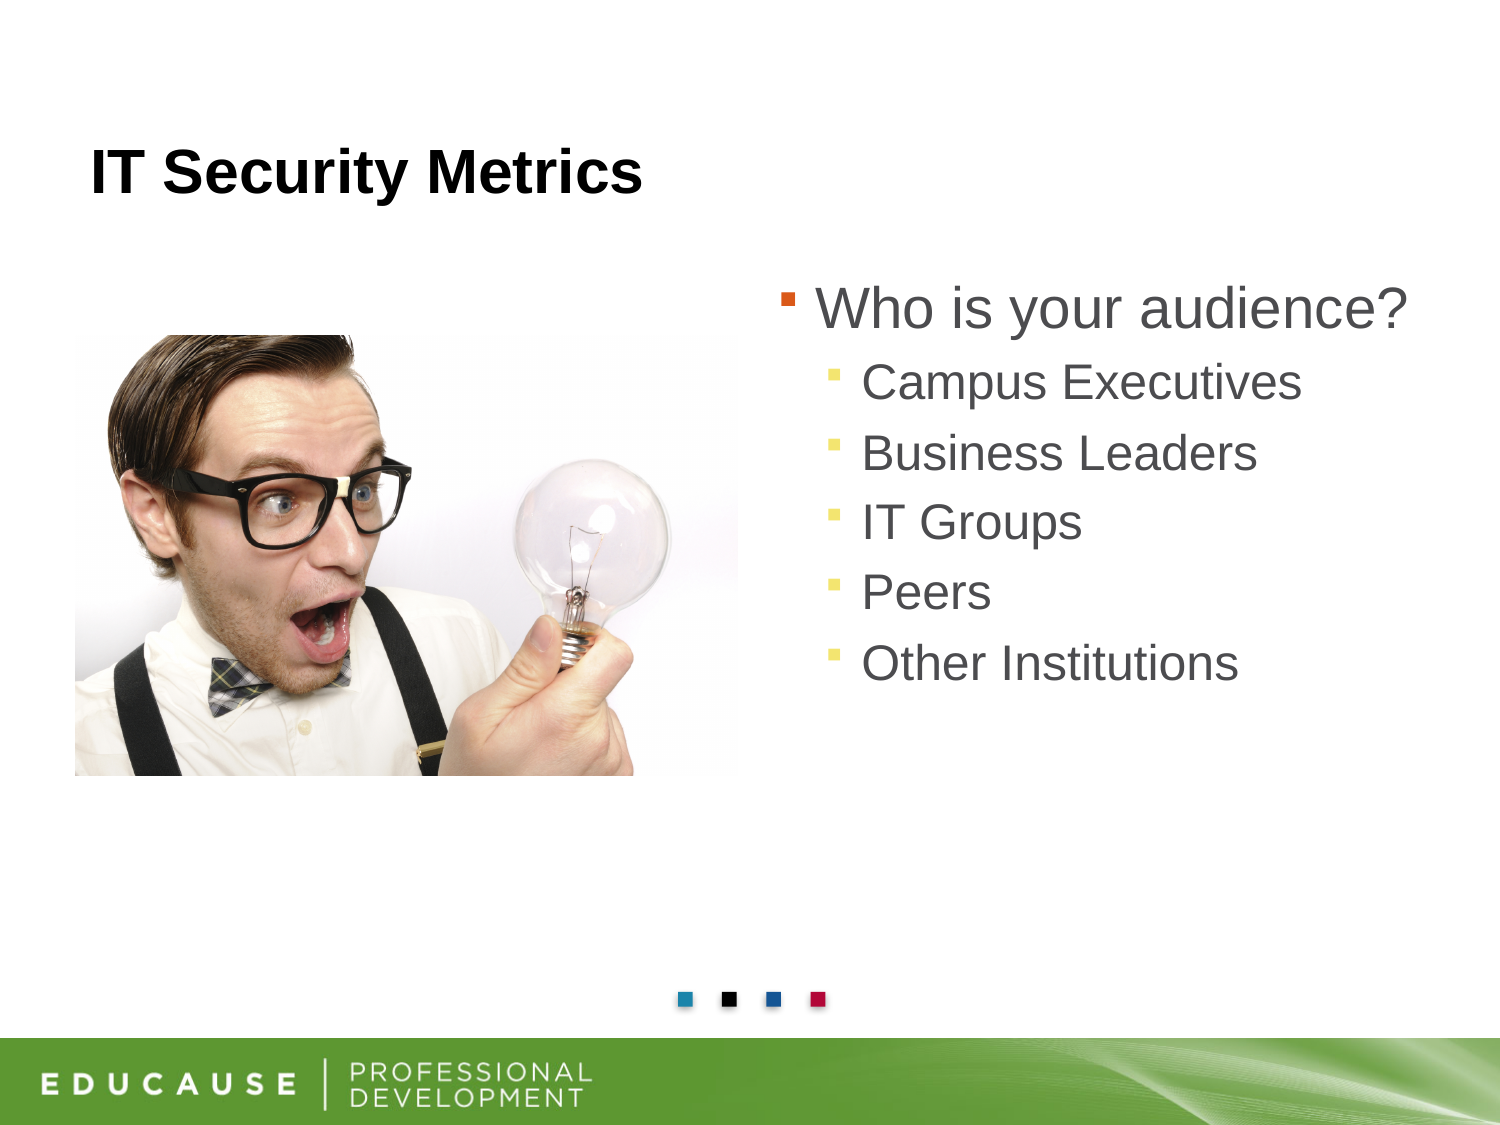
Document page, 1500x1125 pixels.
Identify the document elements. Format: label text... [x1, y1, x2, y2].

list Who is your audience? Campus Executives Business Leaders IT Groups Peers Other Institutions [762, 262, 1425, 1005]
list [74, 335, 738, 776]
picture [0, 1038, 1500, 1125]
title IT Security Metrics [75, 75, 1450, 263]
